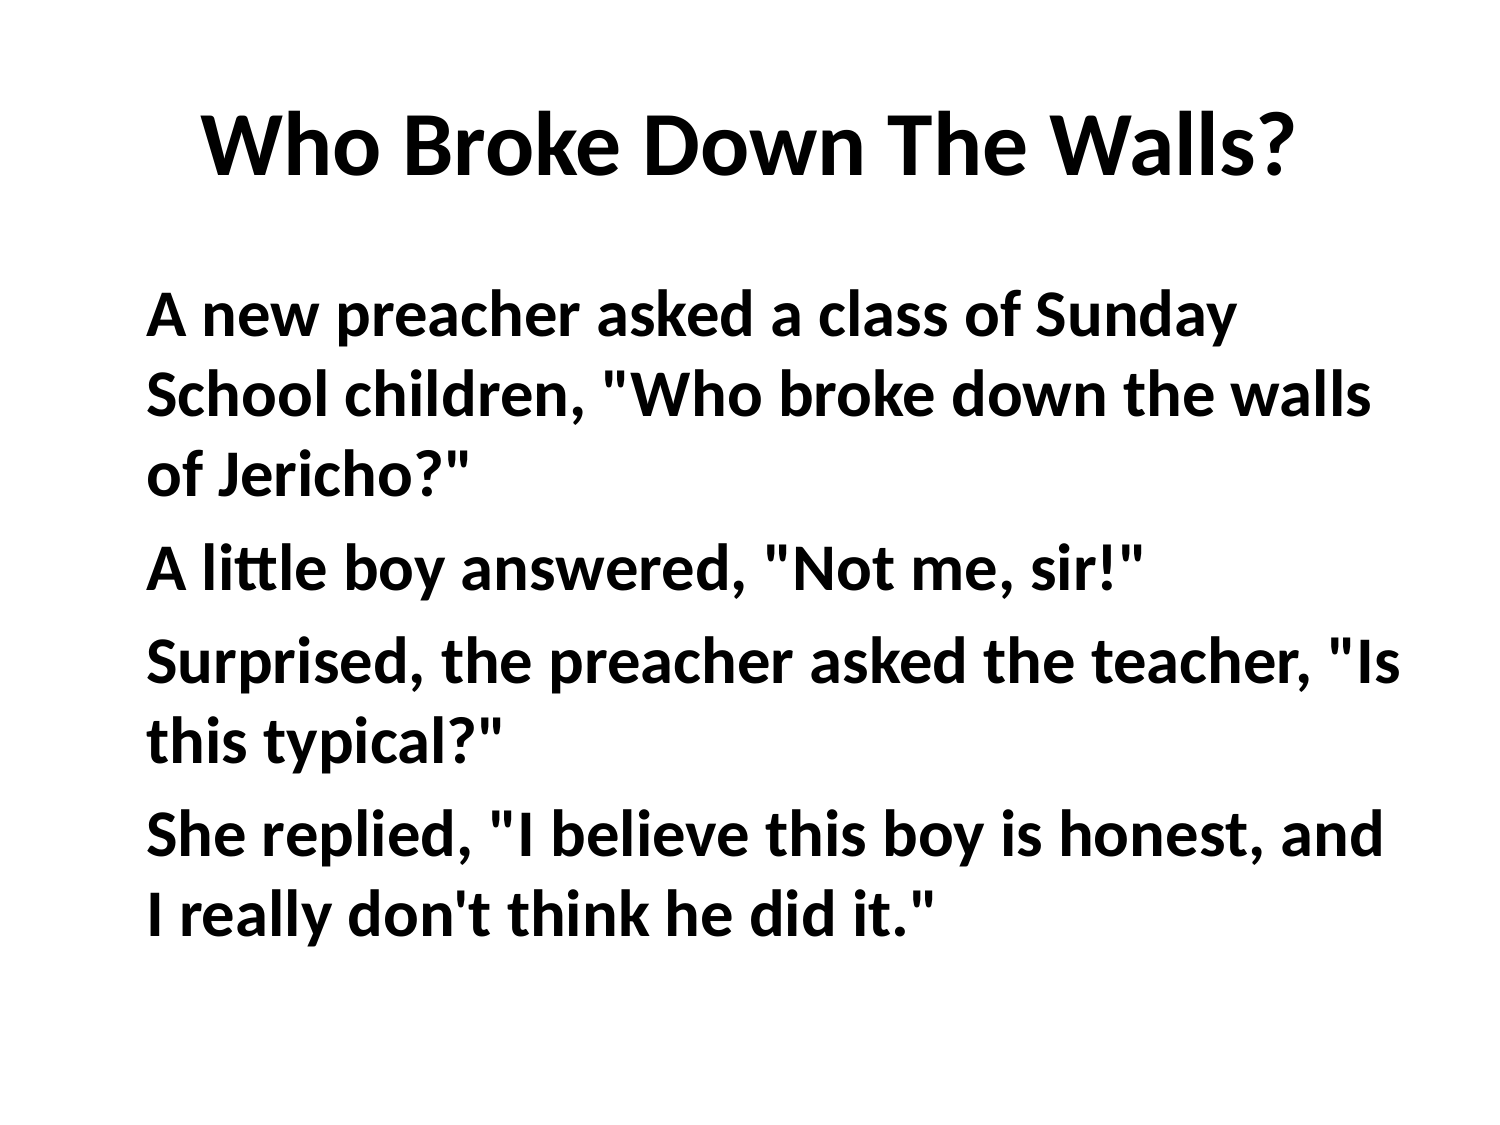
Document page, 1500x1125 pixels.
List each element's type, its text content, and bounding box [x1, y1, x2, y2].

title Who Broke Down The Walls? [75, 45, 1425, 233]
list A new preacher asked a class of Sunday School children, "Who broke down the walls of Jericho?" A little boy answered, "Not me, sir!" Surprised, the preacher asked the teacher, "Is this typical?" She replied, "I believe this boy is honest, and I really don't think he did it." [75, 262, 1425, 1005]
